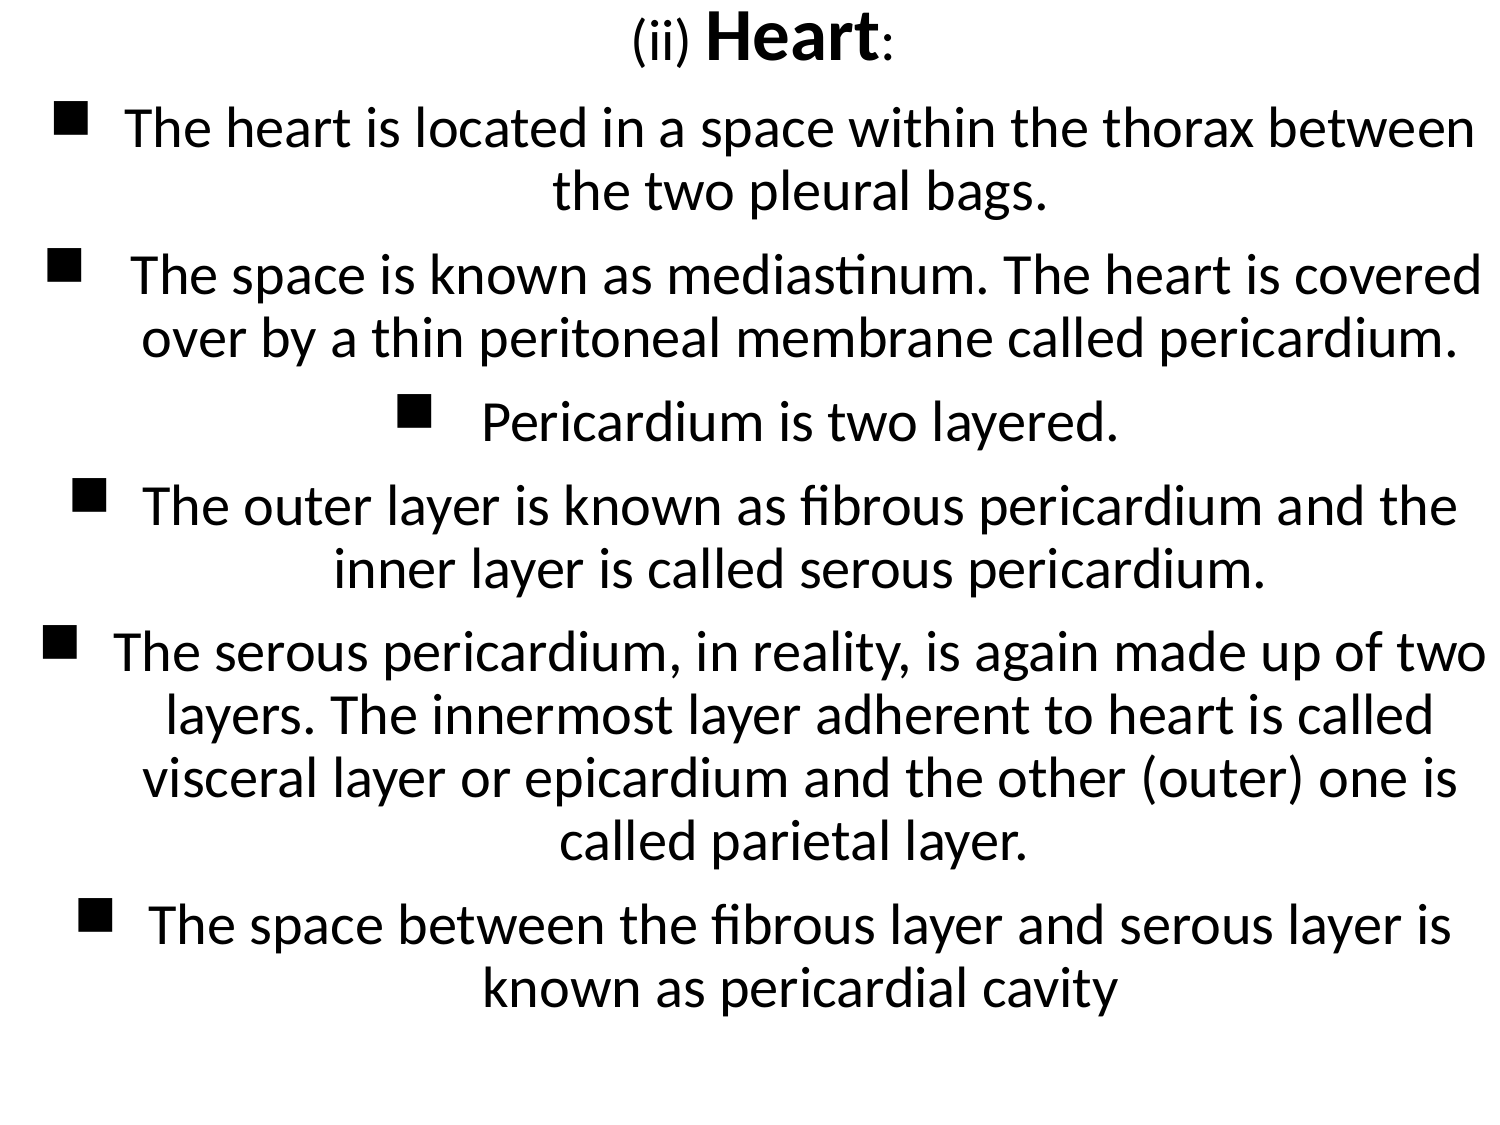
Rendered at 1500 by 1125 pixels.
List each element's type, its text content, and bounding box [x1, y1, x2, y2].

subtitle (ii) Heart: The heart is located in a space within the thorax between the two pleural bags. The space is known as mediastinum. The heart is covered over by a thin peritoneal membrane called pericardium. Pericardium is two layered. The outer layer is known as fibrous pericardium and the inner layer is called serous pericardium. The serous peri­cardium, in reality, is again made up of two layers. The innermost layer adherent to heart is called visceral layer or epicardium and the other (outer) one is called parietal layer. The space between the fibrous layer and serous layer is known as pericardial cavity [0, 0, 1500, 1125]
